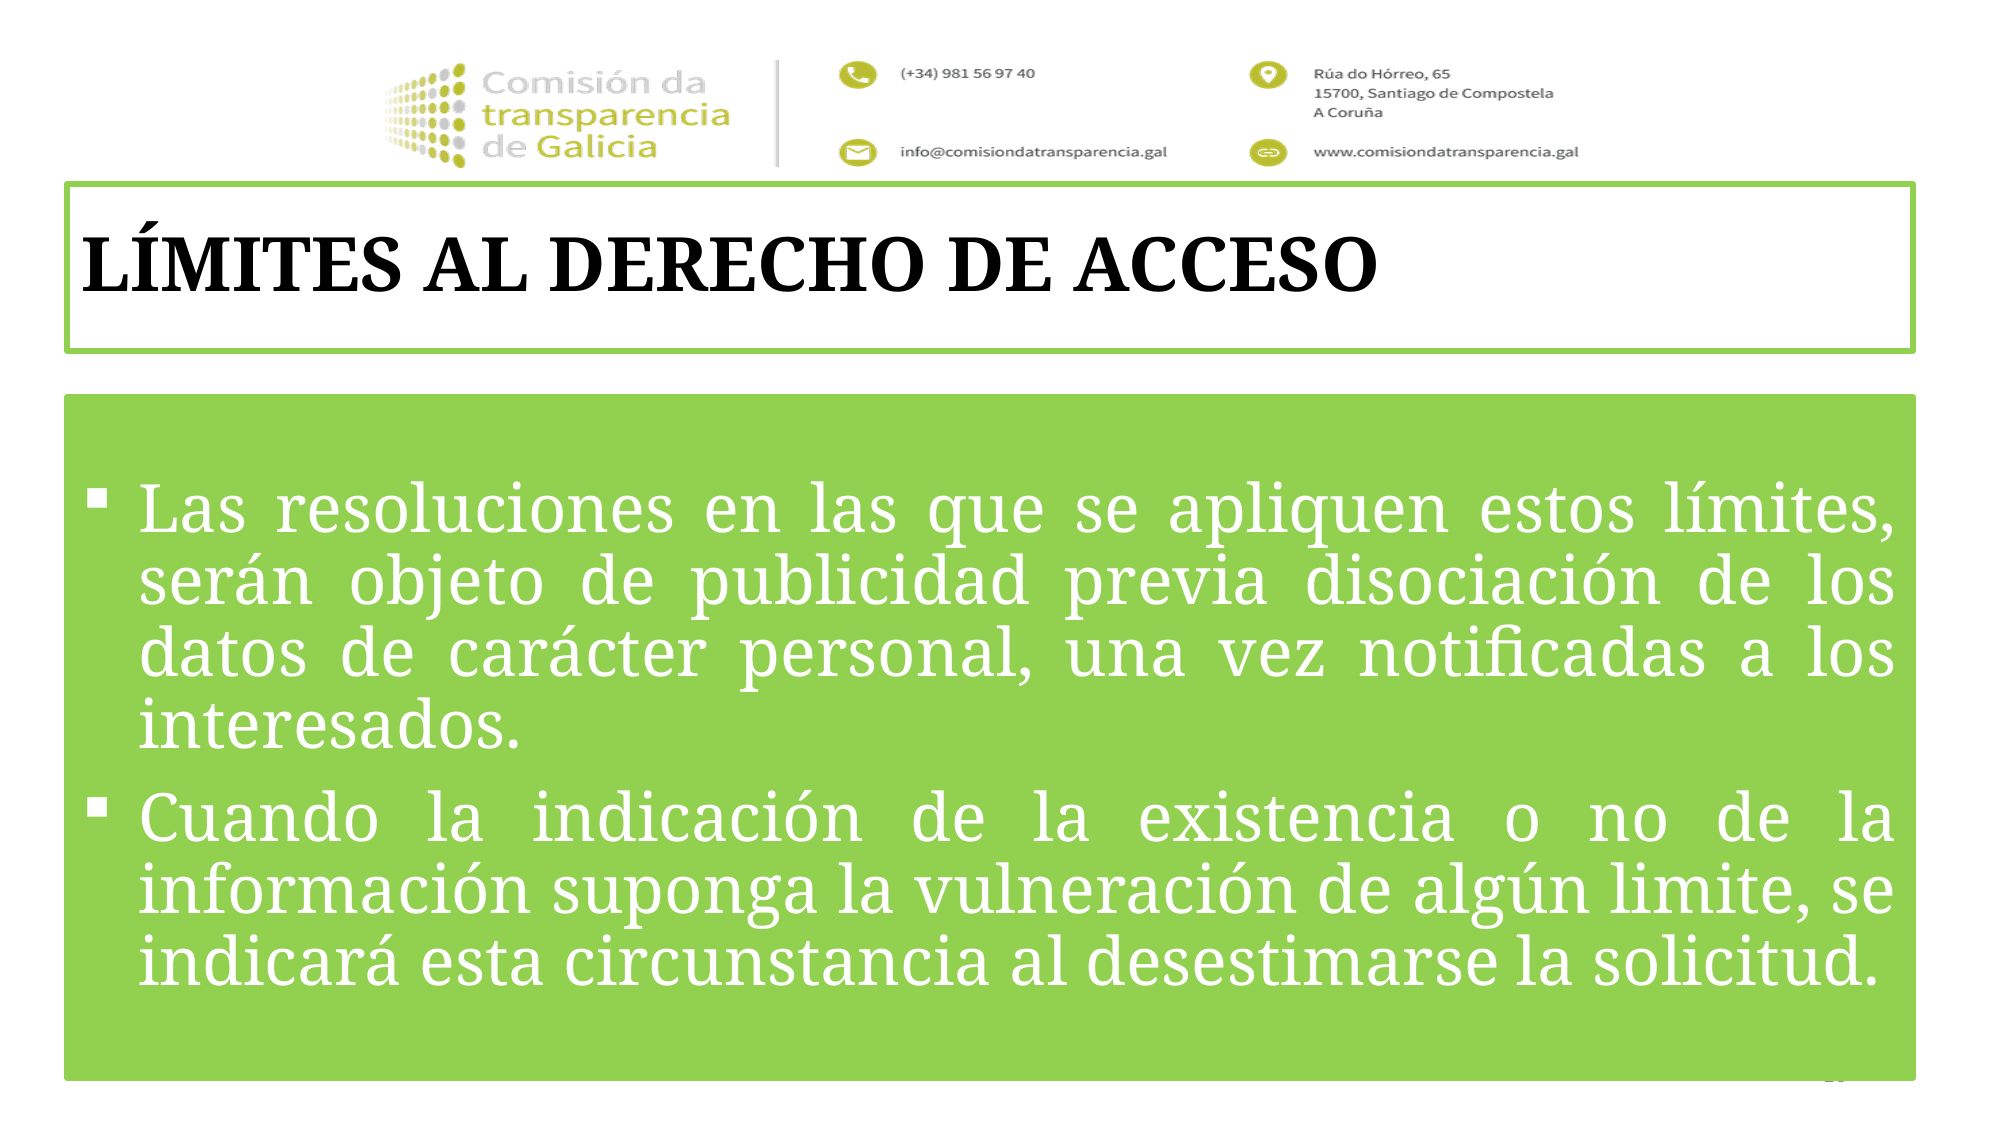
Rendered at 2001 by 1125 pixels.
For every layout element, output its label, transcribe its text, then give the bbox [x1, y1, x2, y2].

slide_number 16 [1412, 1042, 1863, 1103]
title LÍMITES AL DERECHO DE ACCESO [66, 184, 1914, 351]
subtitle Las resoluciones en las que se apliquen estos límites, serán objeto de publicidad previa disociación de los datos de carácter personal, una vez notificadas a los interesados. Cuando la indicación de la existencia o no de la información suponga la vulneración de algún limite, se indicará esta circunstancia al desestimarse la solicitud. [66, 396, 1914, 1078]
picture [385, 60, 1579, 168]
